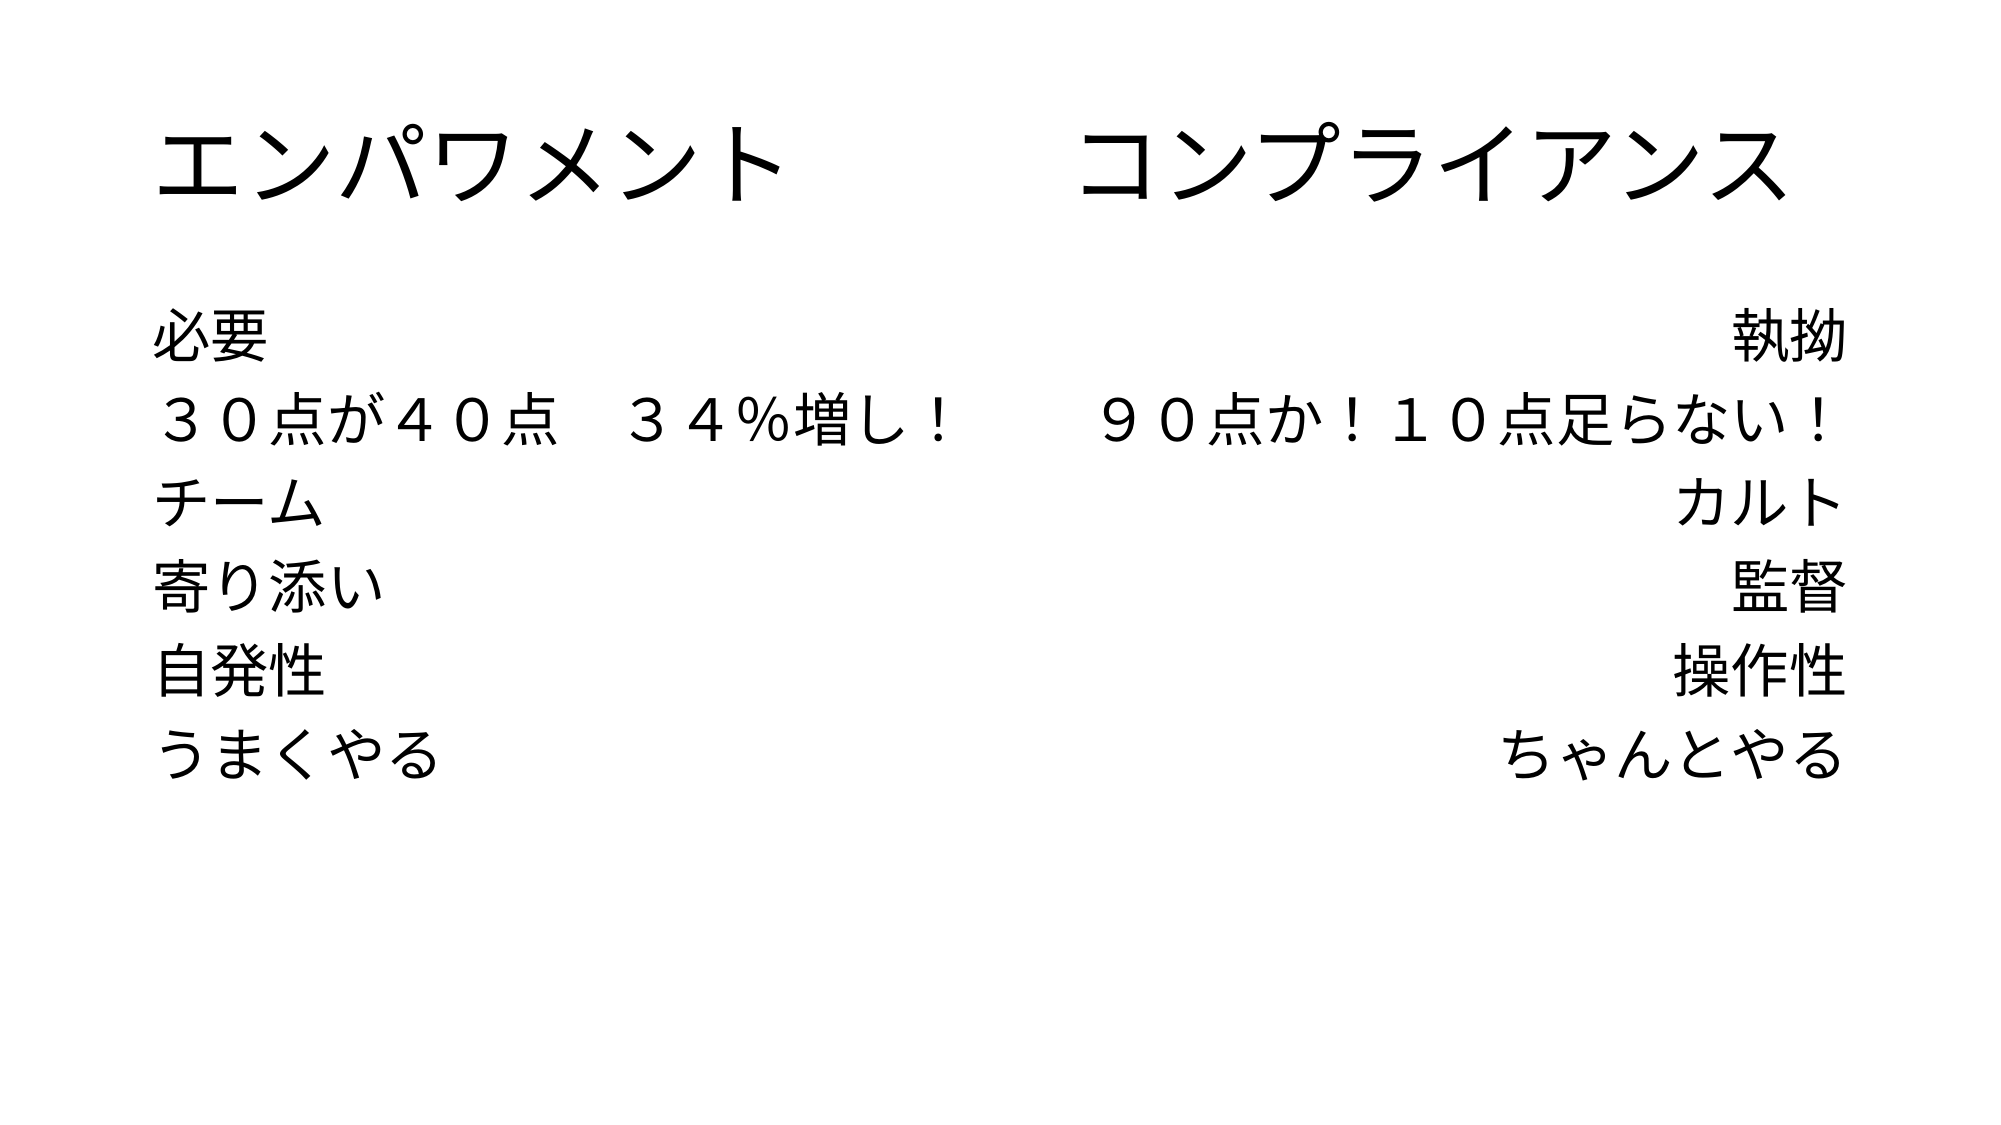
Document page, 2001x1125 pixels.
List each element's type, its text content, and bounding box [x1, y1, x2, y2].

list 必要 ３０点が４０点 ３４％増し！ チーム 寄り添い 自発性 うまくやる [137, 299, 988, 1014]
list 執拗 ９０点か！１０点足らない！ カルト 監督 操作性 ちゃんとやる [1012, 299, 1863, 1014]
title エンパワメント コンプライアンス [137, 59, 1863, 278]
